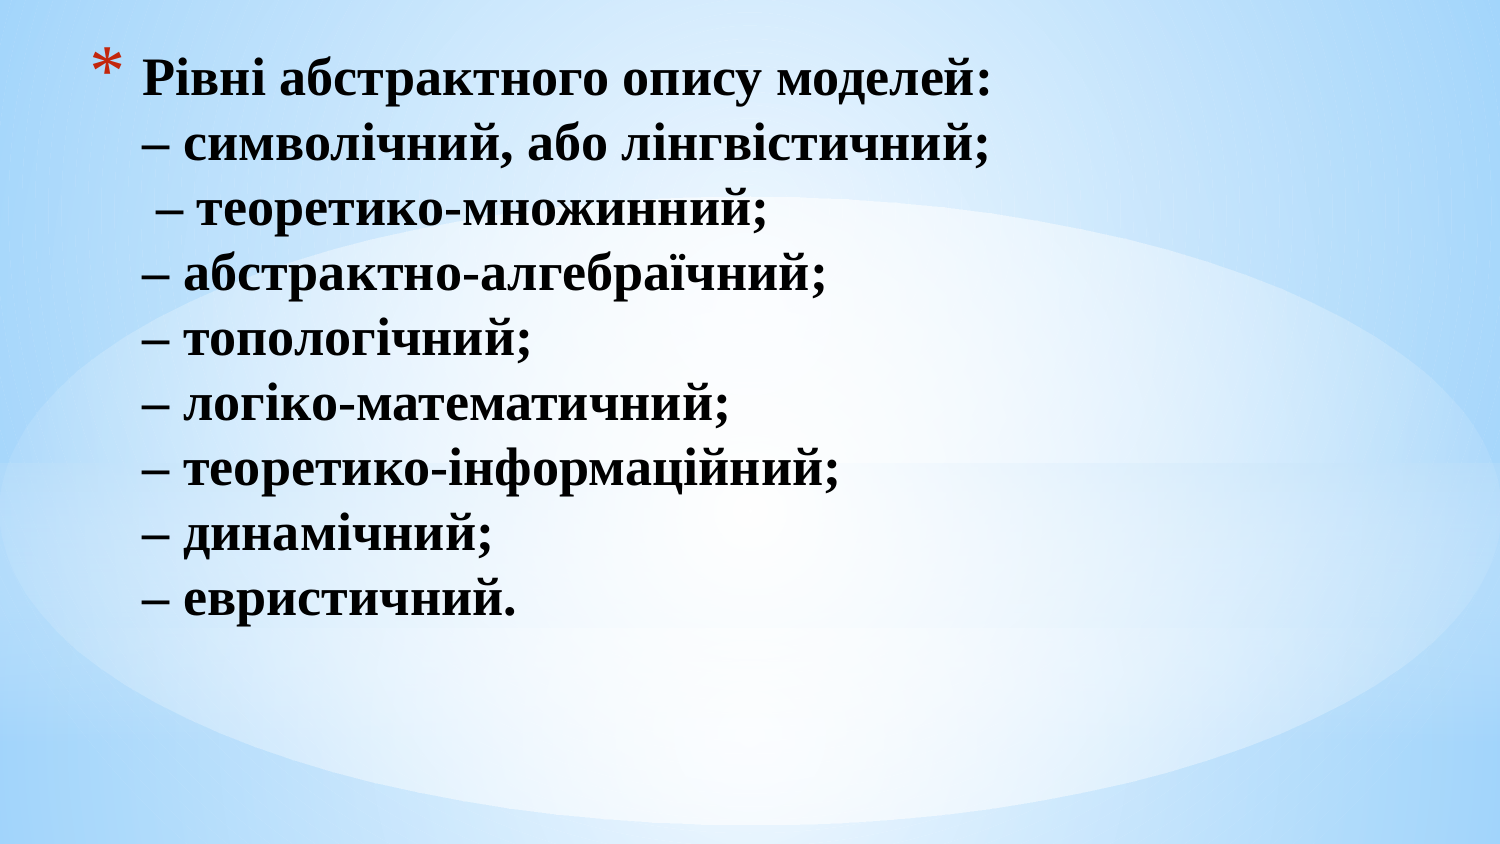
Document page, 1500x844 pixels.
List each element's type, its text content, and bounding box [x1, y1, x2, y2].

title Рівні абстрактного опису моделей: – символічний, або лінгвістичний; – теоретико-множинний; – абстрактно-алгебраїчний; – топологічний; – логіко-математичний; – теоретико-інформаційний; – динамічний; – евристичний. [75, 33, 1447, 788]
